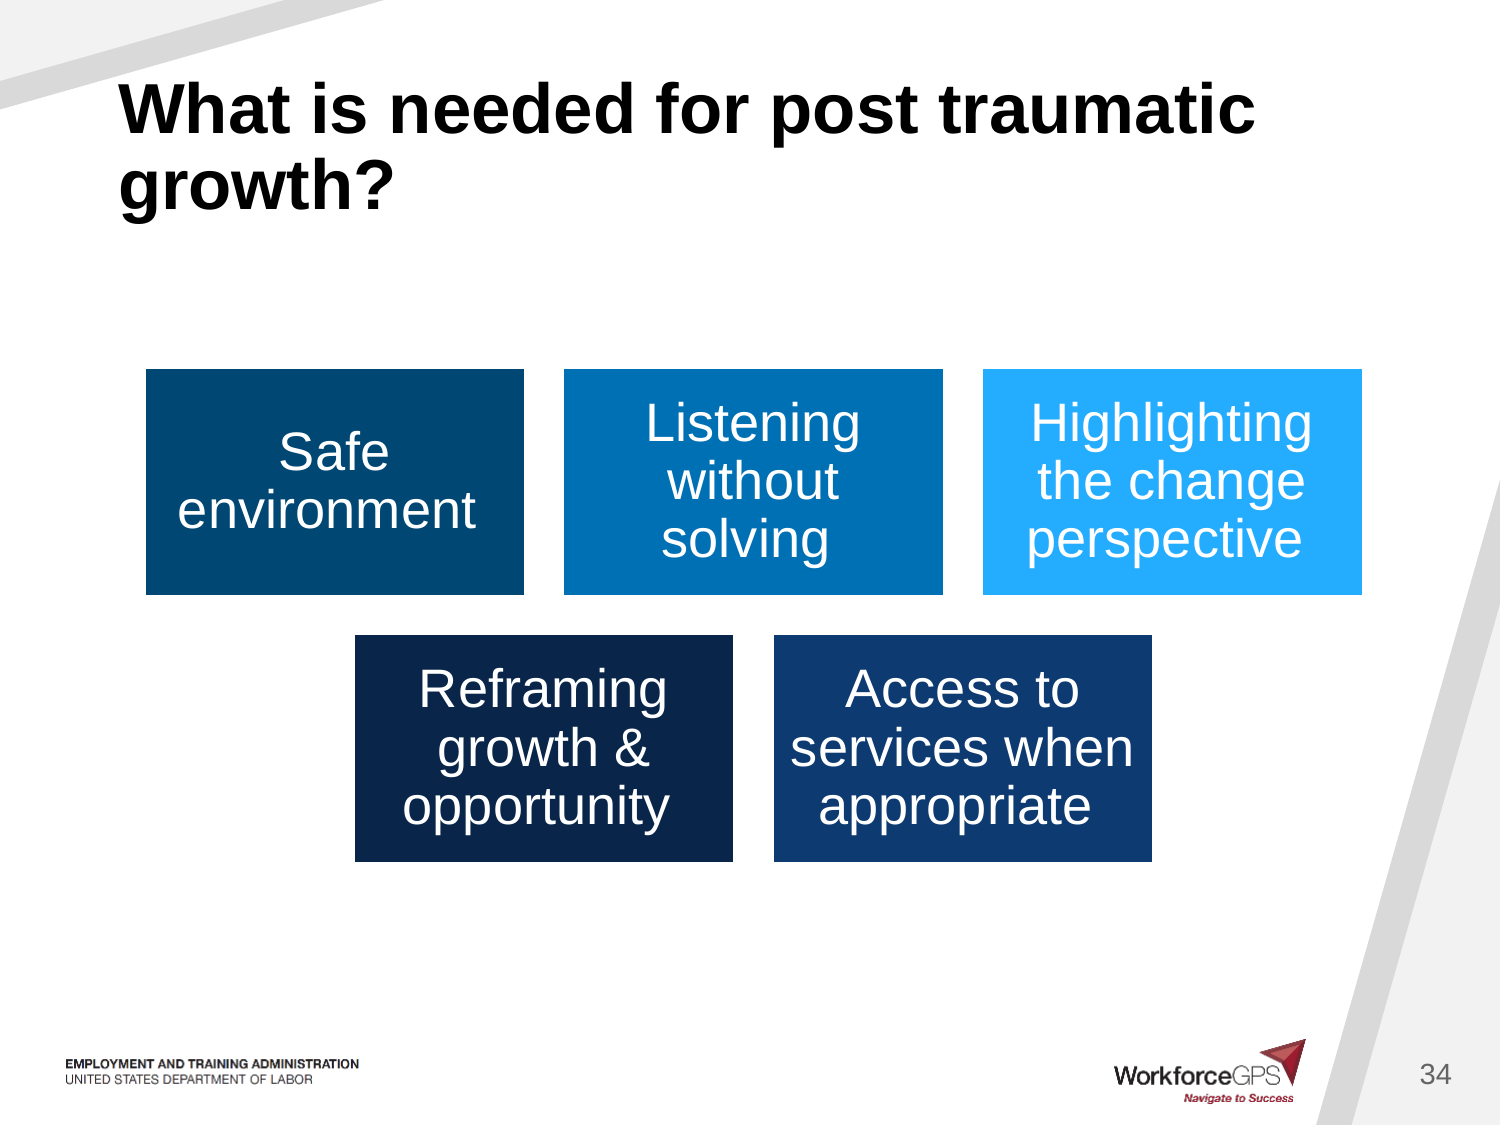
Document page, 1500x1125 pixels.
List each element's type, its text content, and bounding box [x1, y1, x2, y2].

picture [59, 1053, 370, 1092]
slide_number 34 [1343, 1042, 1468, 1103]
picture [1112, 1038, 1308, 1105]
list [134, 367, 1373, 863]
title What is needed for post traumatic growth? [103, 59, 1409, 233]
